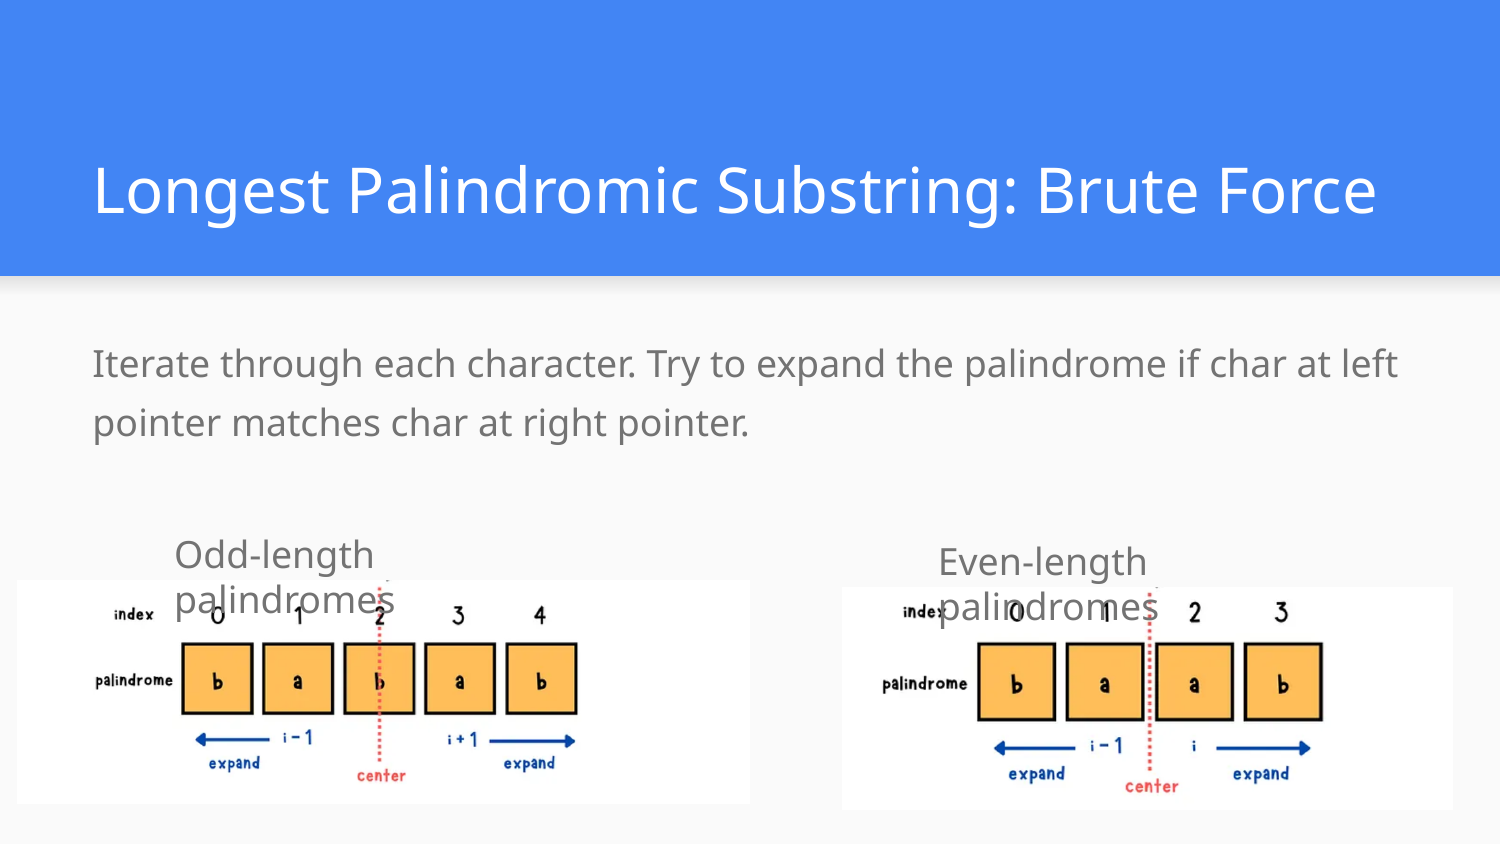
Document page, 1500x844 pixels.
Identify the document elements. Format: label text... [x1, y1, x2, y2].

text_box Odd-length palindromes [159, 515, 609, 578]
title Longest Palindromic Substring: Brute Force [77, 121, 1427, 248]
text_box Even-length palindromes [922, 522, 1373, 585]
list Iterate through each character. Try to expand the palindrome if char at left pointer matches char at right pointer. [77, 314, 1427, 760]
picture [842, 586, 1454, 811]
picture [17, 579, 751, 804]
